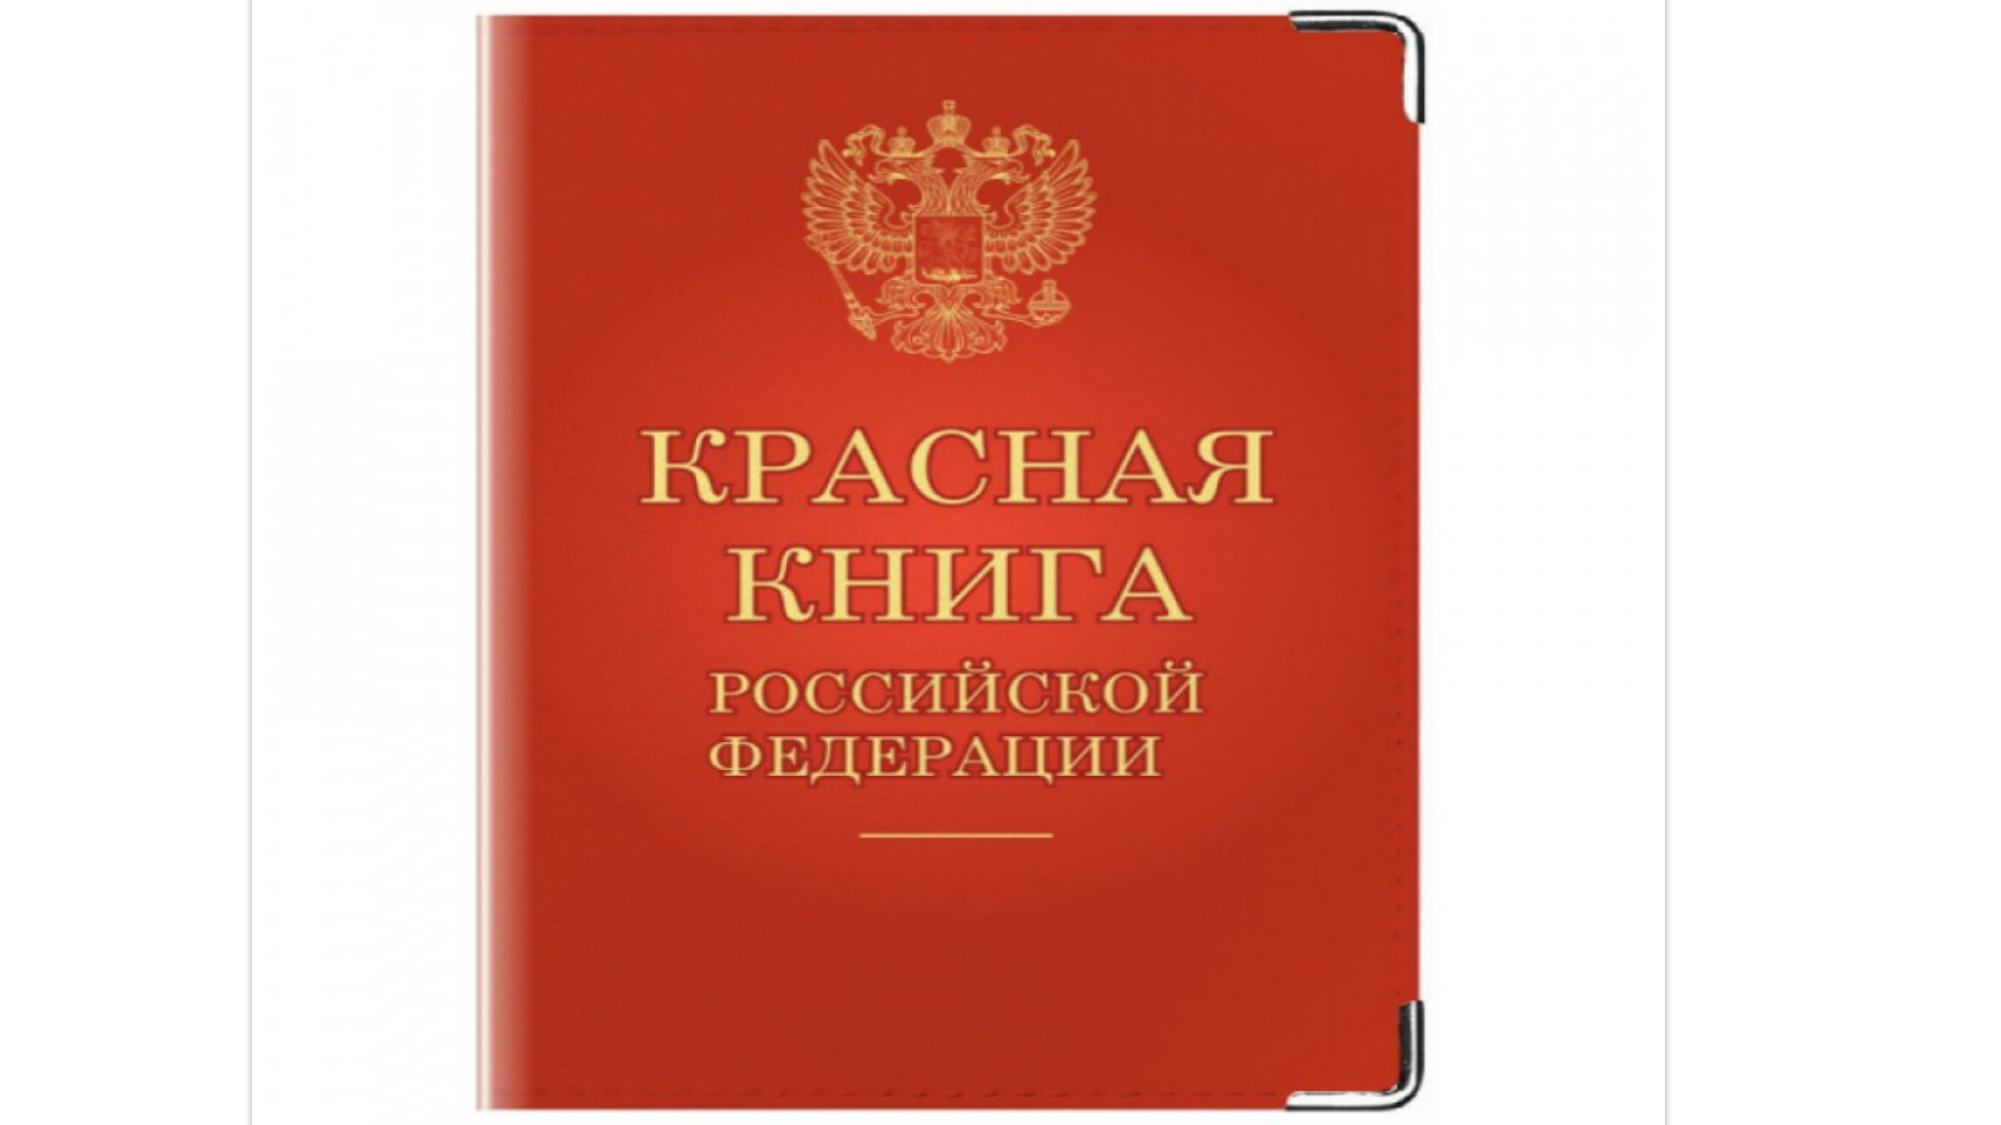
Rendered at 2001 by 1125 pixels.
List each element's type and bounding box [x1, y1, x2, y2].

picture [266, 0, 1650, 1125]
